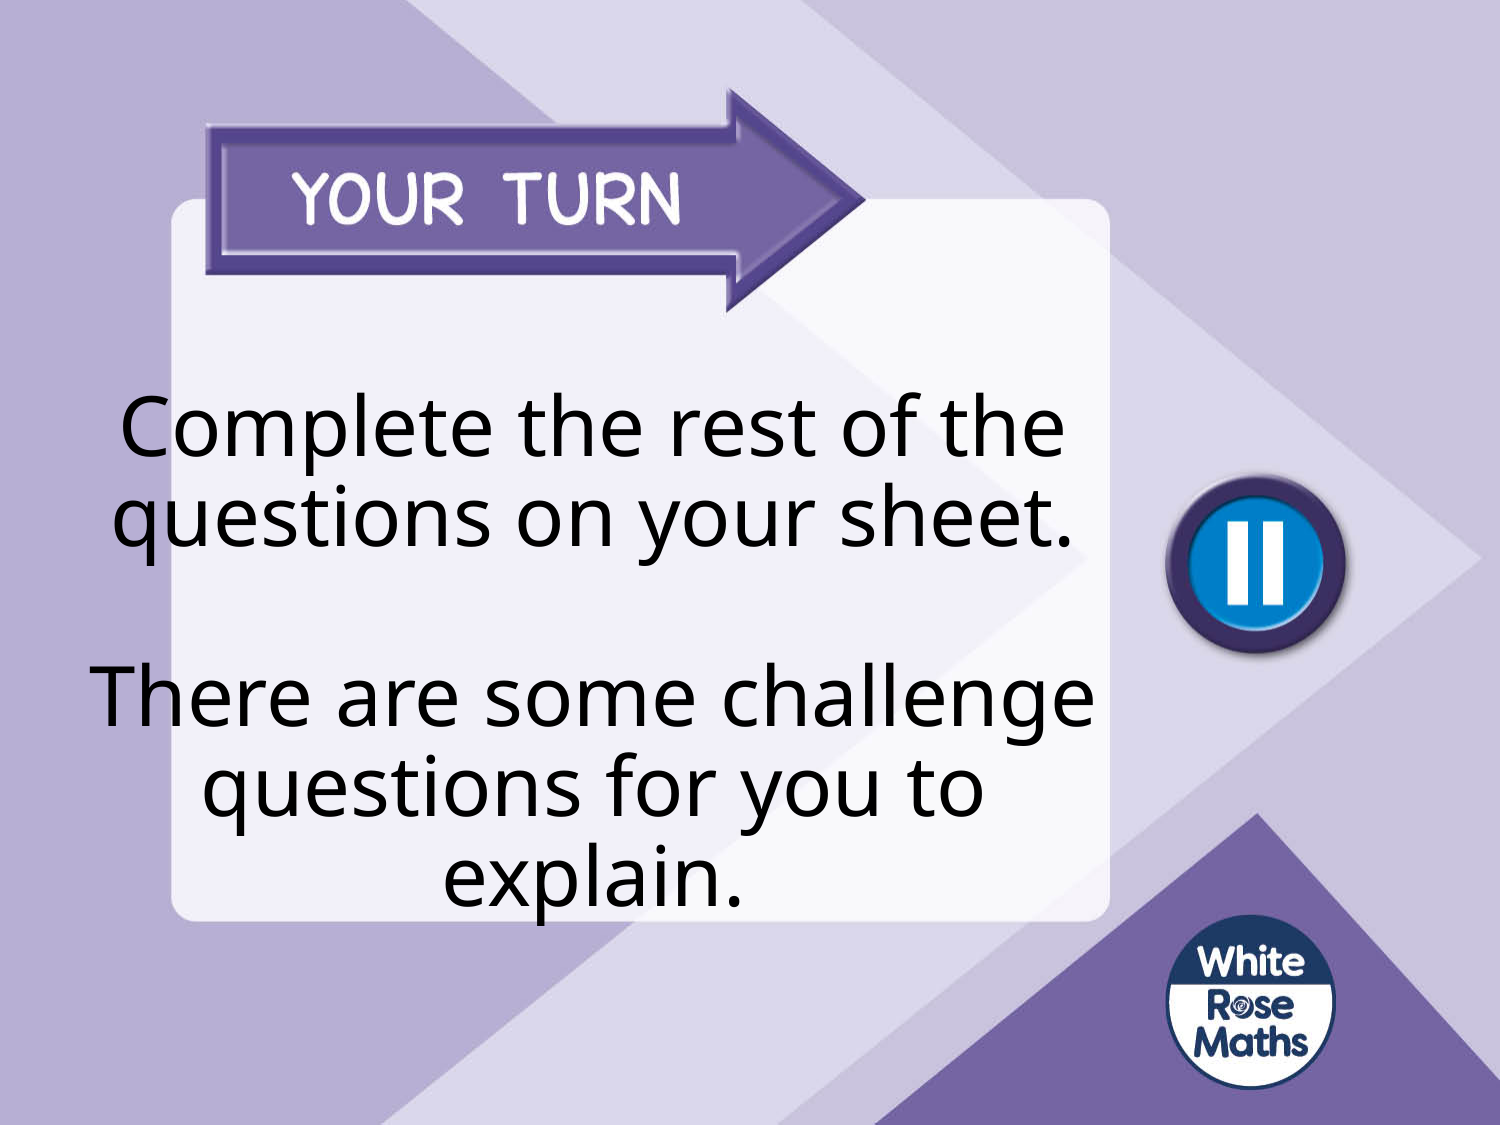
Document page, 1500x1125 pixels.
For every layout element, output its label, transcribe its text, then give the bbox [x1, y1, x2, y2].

picture [0, 0, 1500, 1125]
title Complete the rest of the questions on your sheet. There are some challenge questions for you to explain. [59, 326, 1129, 984]
